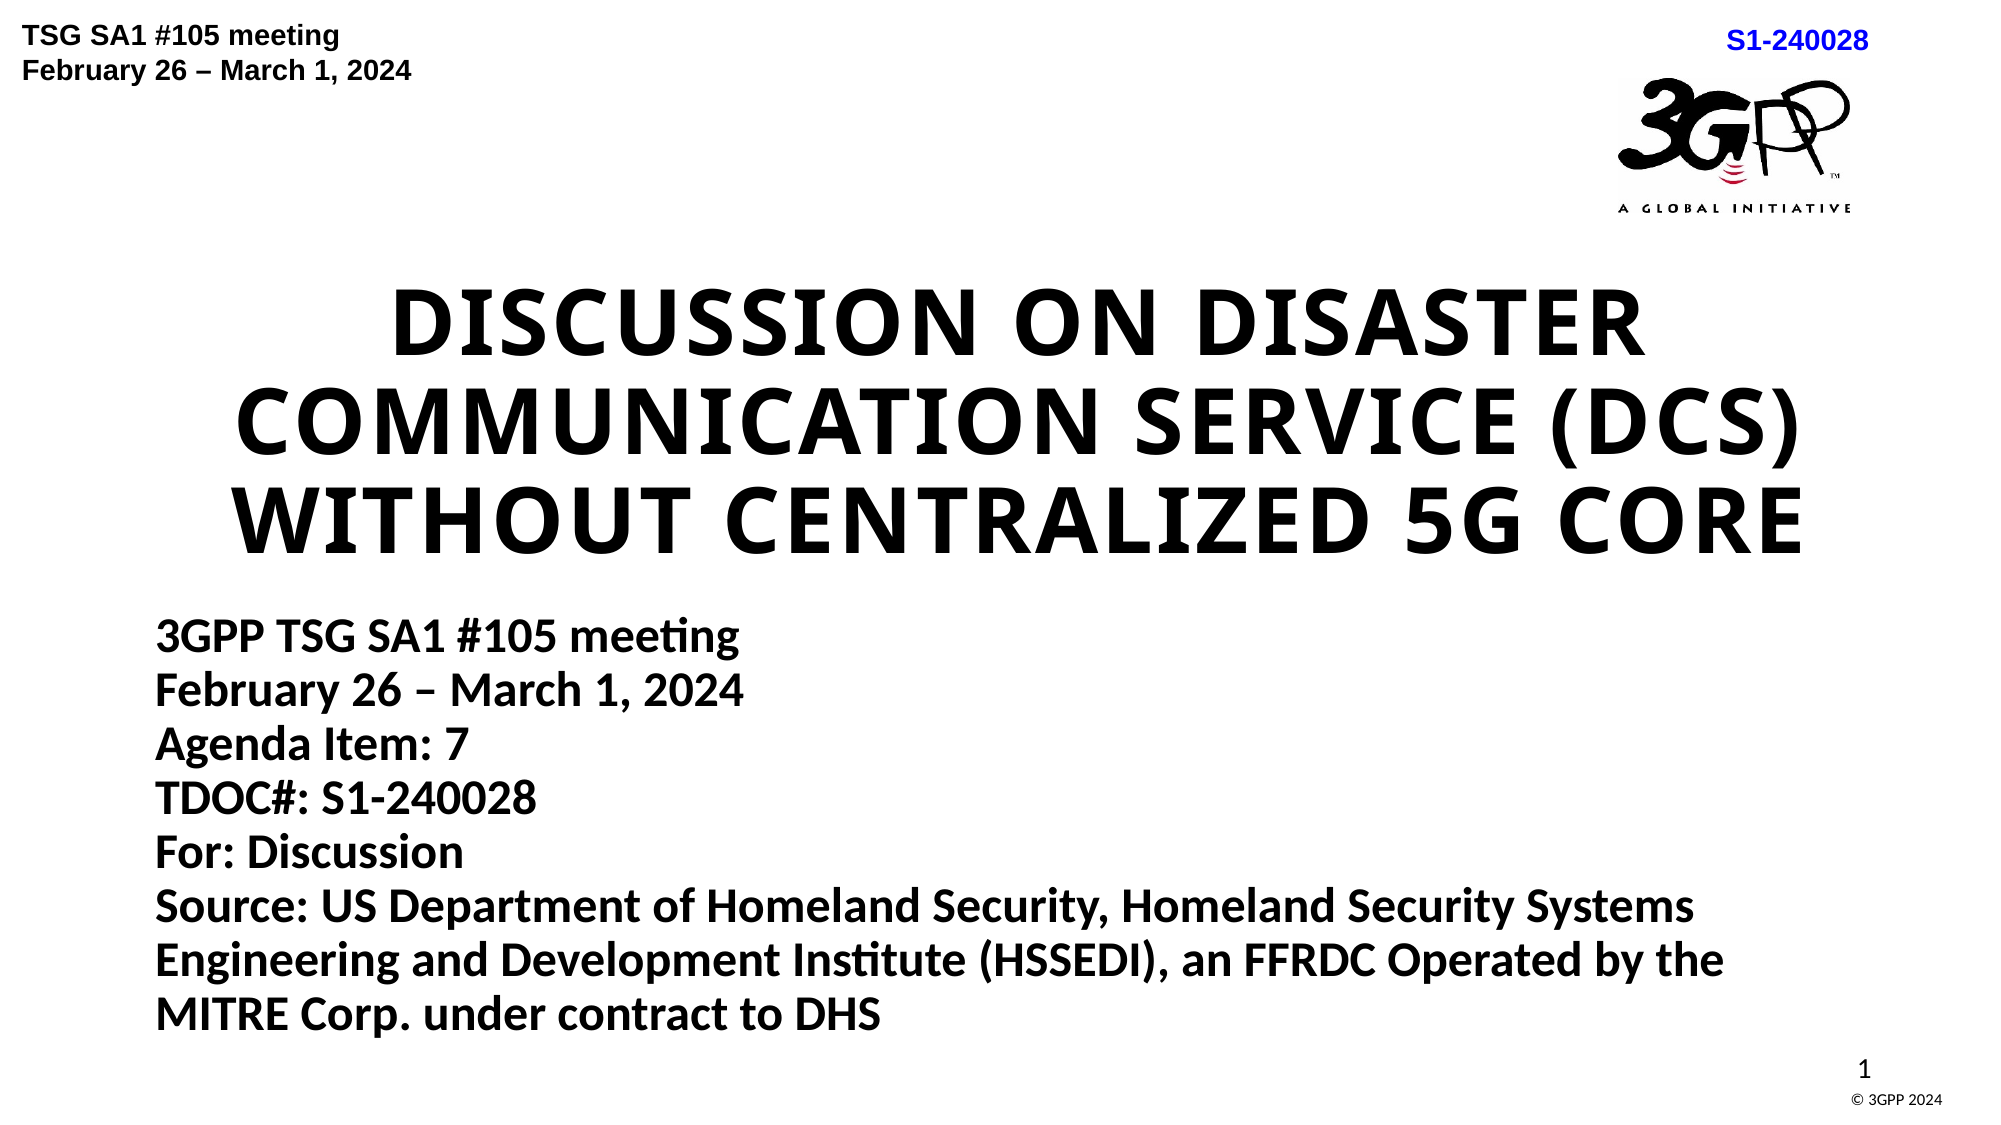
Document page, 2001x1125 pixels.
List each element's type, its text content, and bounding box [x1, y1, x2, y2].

title Discussion on Disaster Communication Service (DCS) without Centralized 5G Core [90, 253, 1950, 581]
text_box S1-240028 [1635, 13, 1885, 64]
text_box TSG SA1 #105 meeting February 26 – March 1, 2024 [7, 9, 707, 94]
list 3GPP TSG SA1 #105 meeting February 26 – March 1, 2024 Agenda Item: 7 TDOC#: S1-240028 For: Discussion Source: US Department of Homeland Security, Homeland Security Systems Engineering and Development Institute (HSSEDI), an FFRDC Operated by the MITRE Corp. under contract to DHS [140, 602, 1768, 1035]
picture [1618, 78, 1850, 213]
